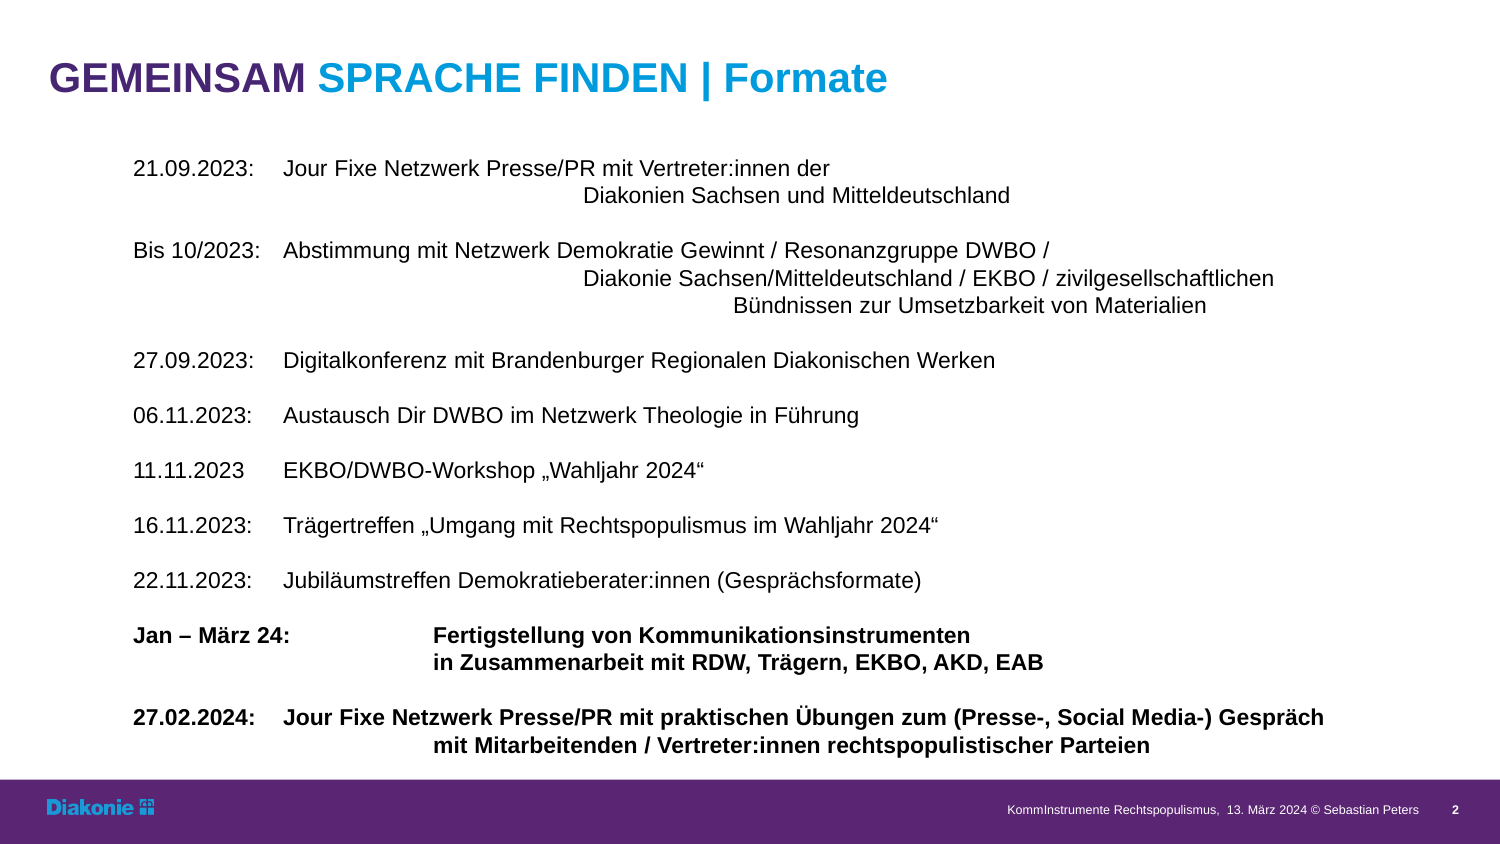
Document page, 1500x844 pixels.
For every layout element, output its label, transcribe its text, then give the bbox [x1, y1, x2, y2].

text_box 21.09.2023: Jour Fixe Netzwerk Presse/PR mit Vertreter:innen der Diakonien Sachsen und Mitteldeutschland Bis 10/2023: Abstimmung mit Netzwerk Demokratie Gewinnt / Resonanzgruppe DWBO / Diakonie Sachsen/Mitteldeutschland / EKBO / zivilgesellschaftlichen Bündnissen zur Umsetzbarkeit von Materialien 27.09.2023: Digitalkonferenz mit Brandenburger Regionalen Diakonischen Werken 06.11.2023: Austausch Dir DWBO im Netzwerk Theologie in Führung 11.11.2023 EKBO/DWBO-Workshop „Wahljahr 2024“ 16.11.2023: Trägertreffen „Umgang mit Rechtspopulismus im Wahljahr 2024“ 22.11.2023: Jubiläumstreffen Demokratieberater:innen (Gesprächsformate) Jan – März 24: Fertigstellung von Kommunikationsinstrumenten in Zusammenarbeit mit RDW, Trägern, EKBO, AKD, EAB 27.02.2024: Jour Fixe Netzwerk Presse/PR mit praktischen Übungen zum (Presse-, Social Media-) Gespräch mit Mitarbeitenden / Vertreter:innen rechtspopulistischer Parteien [118, 146, 1443, 766]
picture [47, 799, 154, 815]
title GEMEINSAM SPRACHE FINDEN | Formate [34, 47, 1462, 115]
footer KommInstrumente Rechtspopulismus, 13. März 2024 © Sebastian Peters [934, 794, 1435, 825]
slide_number 2 [1435, 794, 1474, 825]
